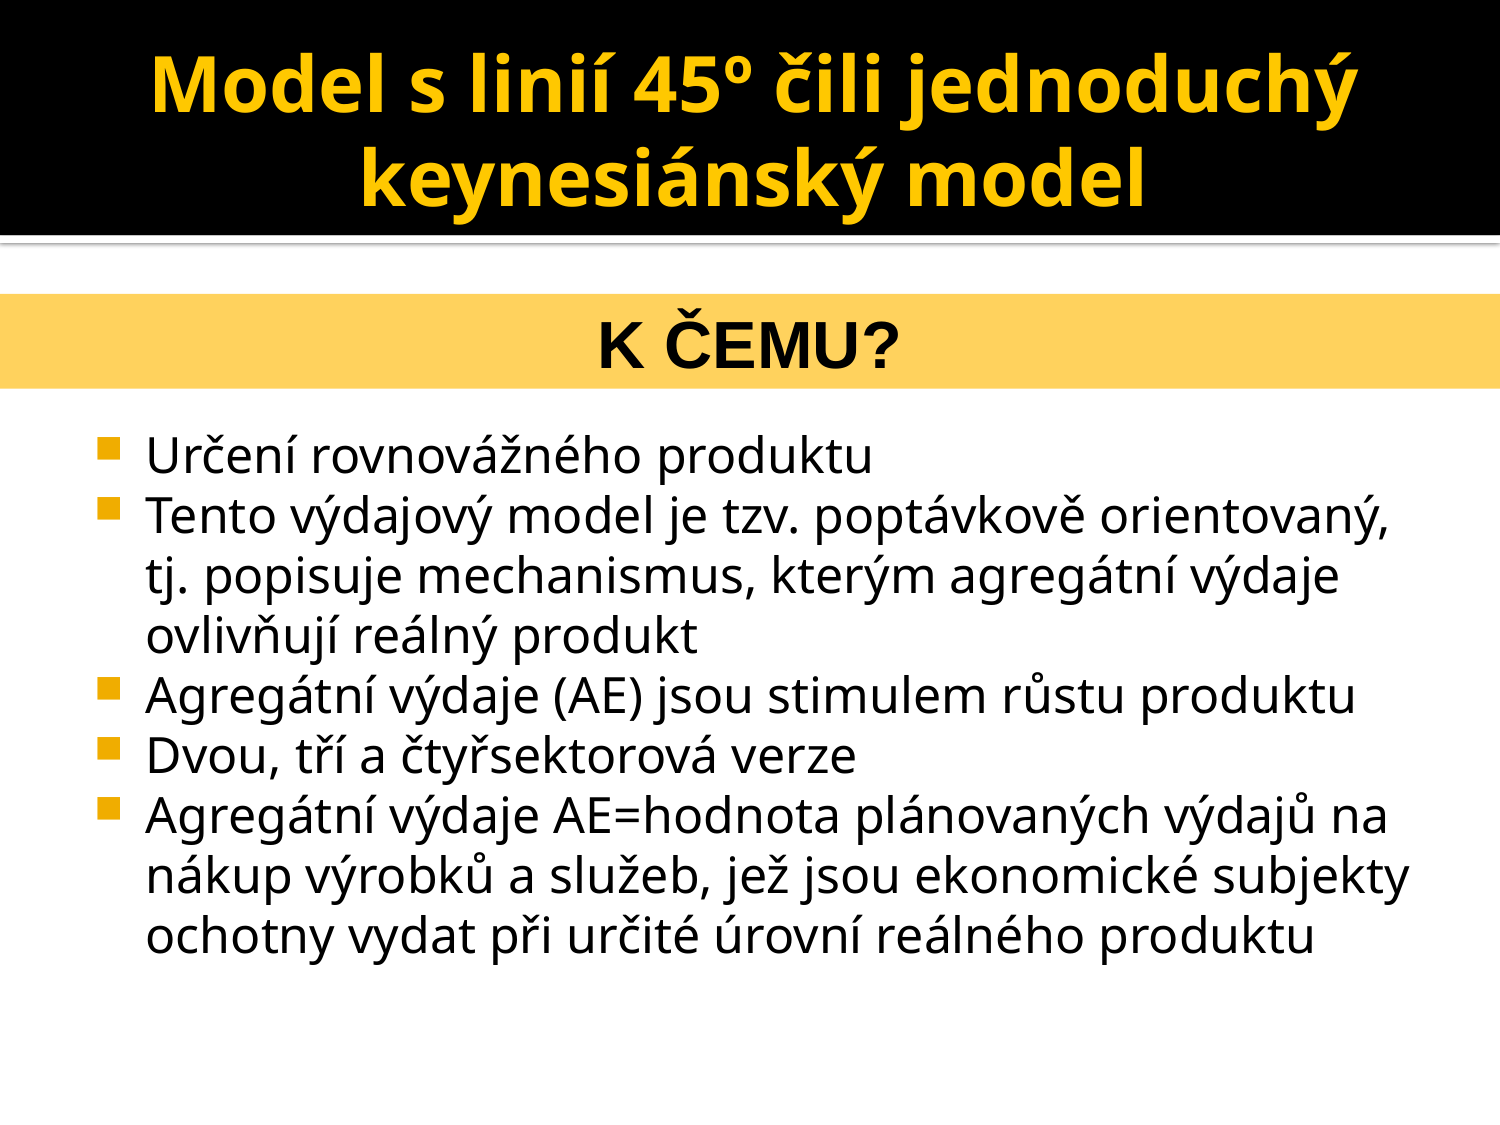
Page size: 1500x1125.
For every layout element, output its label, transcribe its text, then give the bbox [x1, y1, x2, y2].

title Model s linií 45º čili jednoduchý keynesiánský model [75, 25, 1425, 231]
text_box K čemu? [0, 293, 1500, 389]
list Určení rovnovážného produktu Tento výdajový model je tzv. poptávkově orientovaný, tj. popisuje mechanismus, kterým agregátní výdaje ovlivňují reálný produkt Agregátní výdaje (AE) jsou stimulem růstu produktu Dvou, tří a čtyřsektorová verze Agregátní výdaje AE=hodnota plánovaných výdajů na nákup výrobků a služeb, jež jsou ekonomické subjekty ochotny vydat při určité úrovní reálného produktu [64, 408, 1460, 1085]
